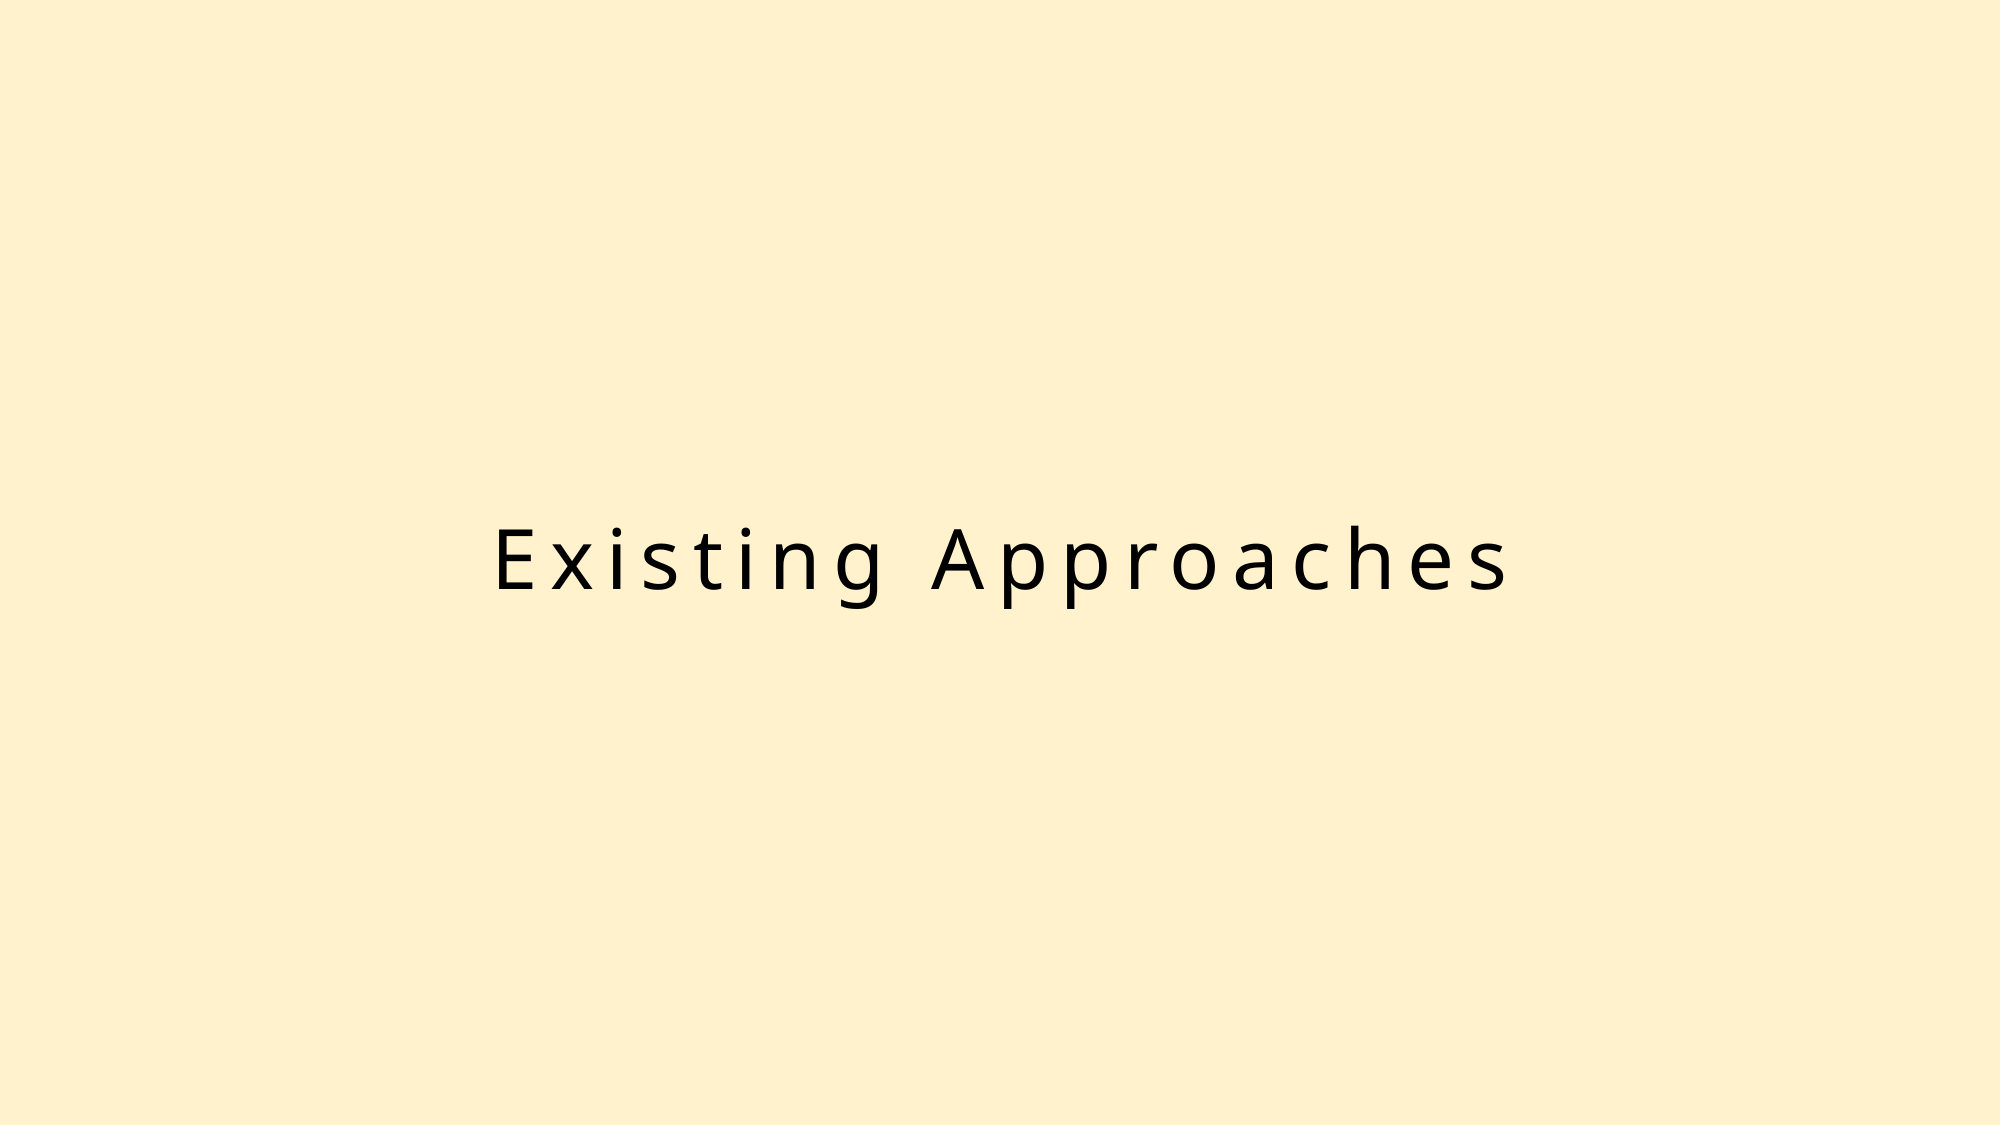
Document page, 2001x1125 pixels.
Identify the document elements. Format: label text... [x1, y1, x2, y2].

title Existing Approaches [242, 453, 1758, 672]
